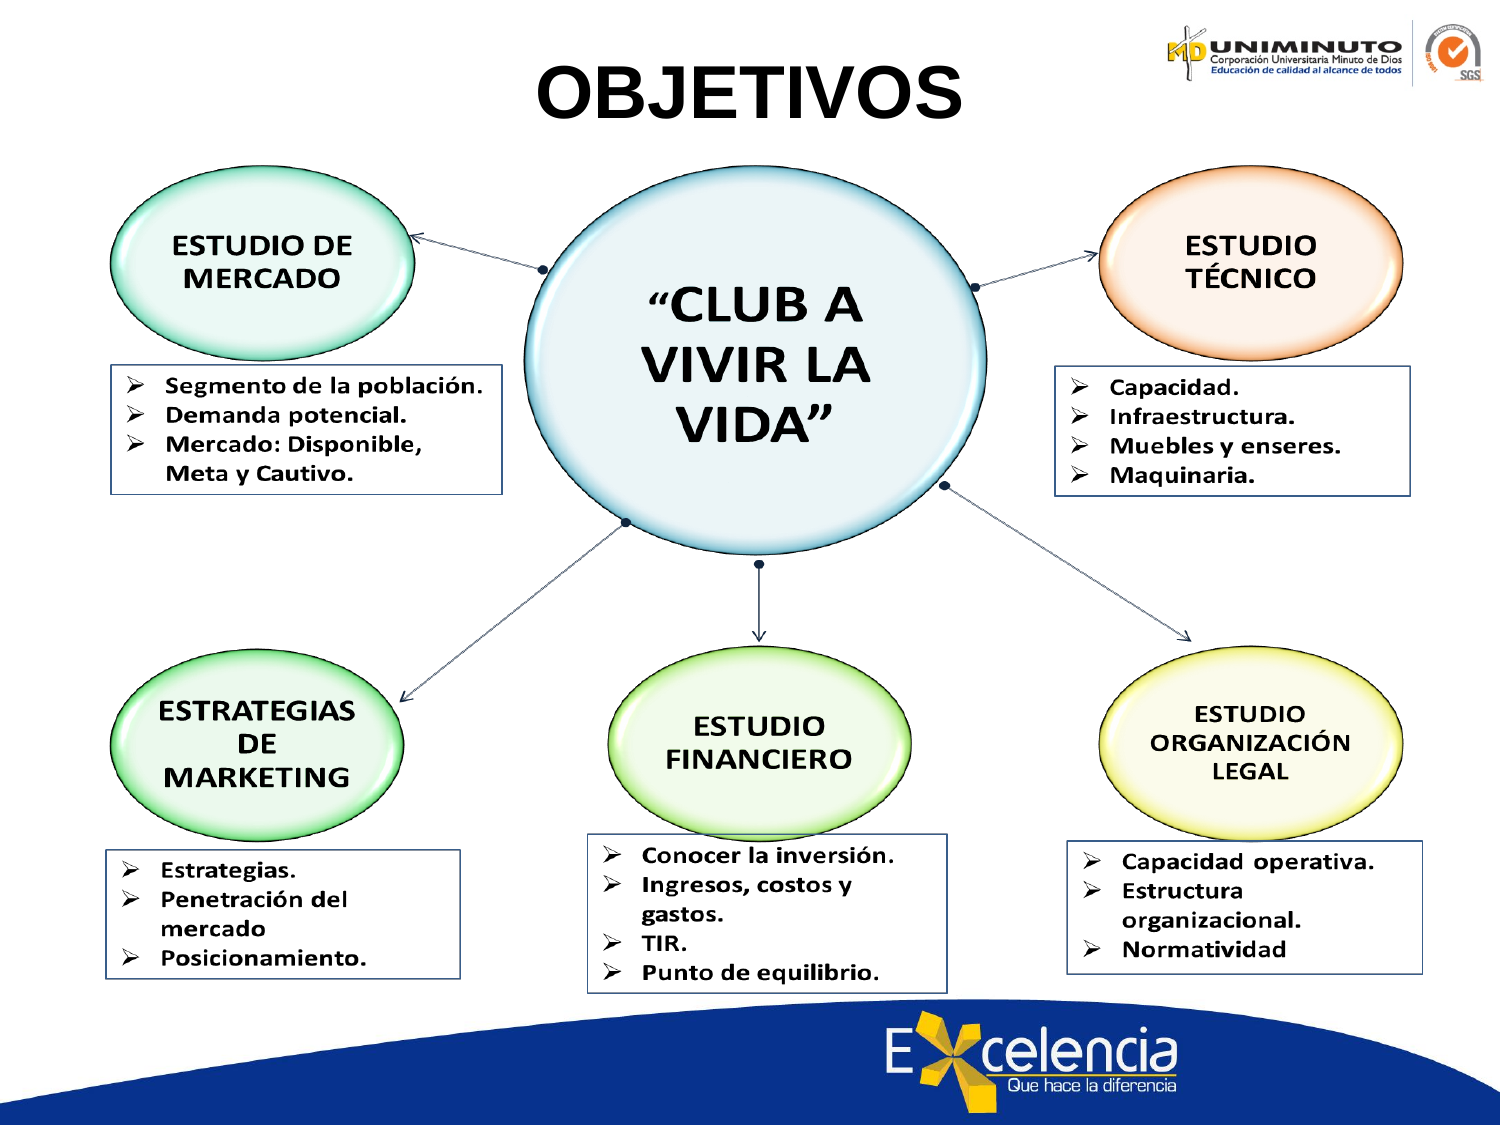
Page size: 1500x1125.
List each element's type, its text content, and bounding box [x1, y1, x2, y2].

picture [0, 163, 1500, 1125]
picture [1425, 14, 1486, 91]
title OBJETIVOS [75, 11, 1425, 166]
